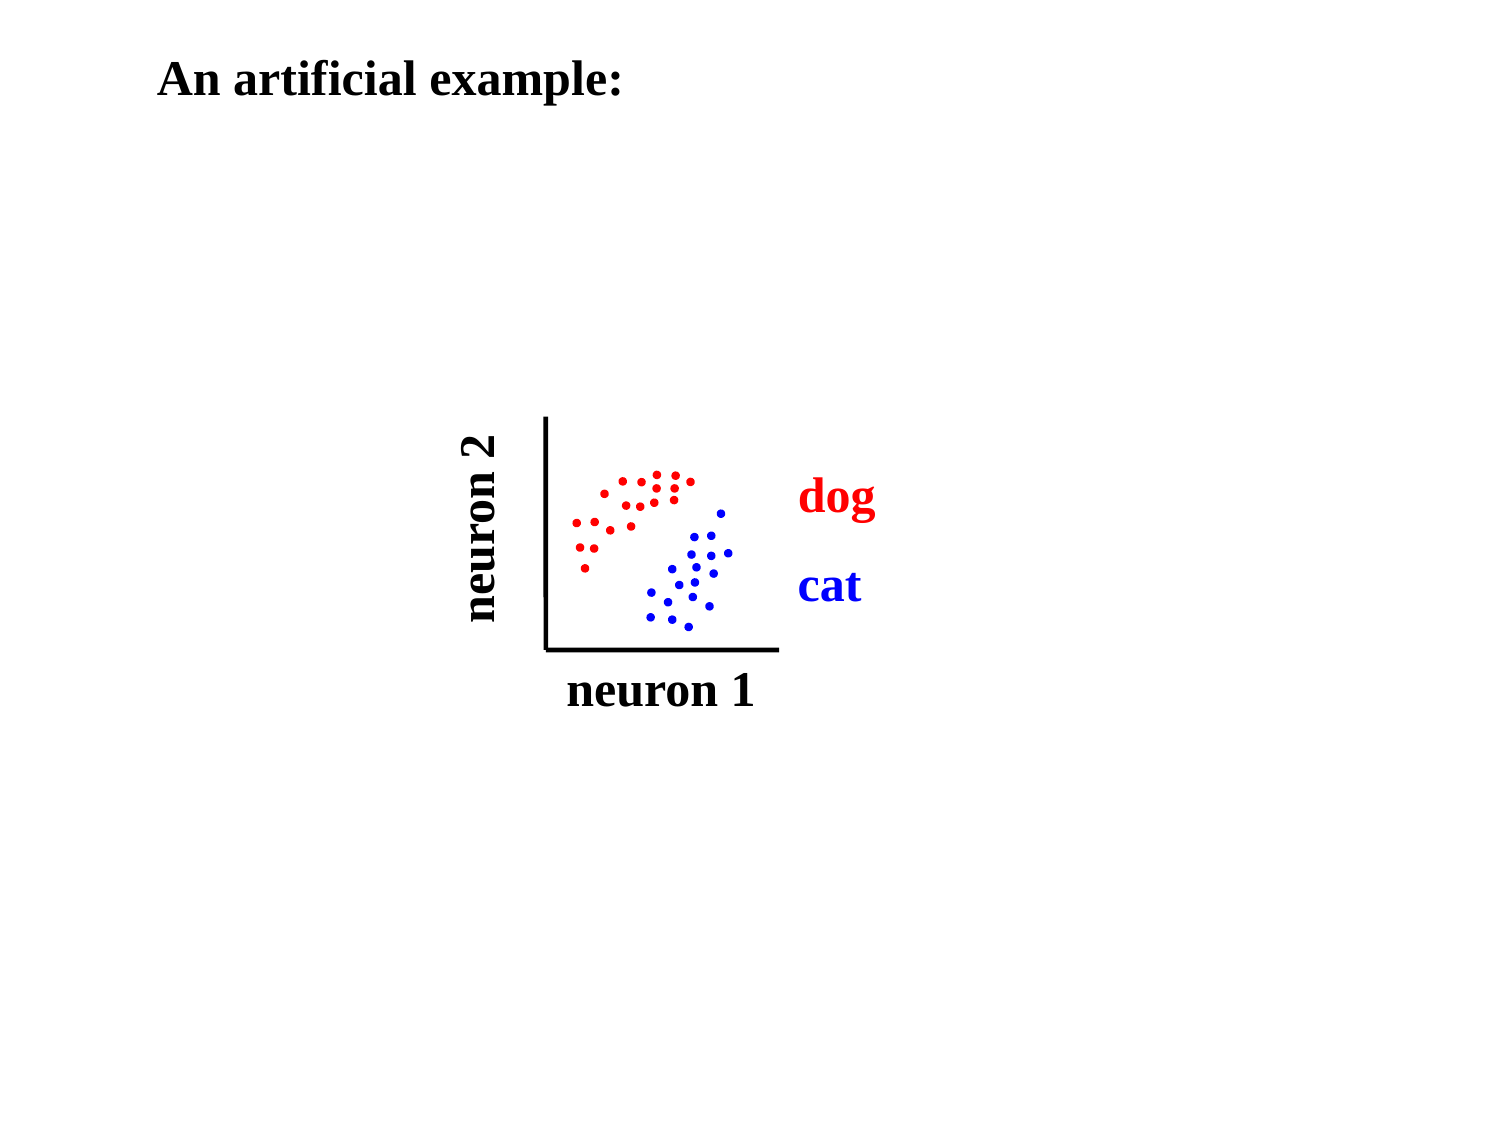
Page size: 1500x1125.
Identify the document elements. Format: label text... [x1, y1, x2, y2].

text_box [717, 510, 725, 518]
text_box [693, 563, 700, 571]
text_box [647, 613, 655, 621]
text_box neuron 1 [551, 649, 771, 725]
text_box [636, 503, 644, 511]
text_box [668, 616, 676, 624]
text_box [724, 549, 732, 557]
text_box [706, 602, 713, 610]
text_box [668, 565, 676, 573]
text_box [671, 484, 679, 492]
text_box [622, 502, 630, 510]
text_box [707, 532, 715, 540]
text_box [691, 578, 699, 586]
text_box [591, 518, 599, 526]
text_box An artificial example: [142, 37, 640, 113]
text_box [710, 570, 718, 578]
text_box [619, 477, 627, 485]
text_box [687, 478, 694, 486]
text_box [653, 484, 661, 492]
text_box [685, 623, 693, 631]
text_box [650, 499, 658, 507]
text_box [576, 544, 584, 551]
text_box [653, 471, 661, 479]
text_box [675, 581, 683, 589]
text_box [638, 478, 646, 486]
text_box [707, 552, 715, 560]
text_box [664, 598, 672, 606]
text_box [647, 589, 655, 597]
text_box [590, 545, 598, 552]
text_box [581, 564, 589, 572]
text_box neuron 2 [437, 419, 513, 639]
text_box [601, 490, 608, 498]
text_box [606, 526, 614, 534]
text_box cat [782, 544, 877, 619]
text_box [672, 472, 680, 480]
text_box [690, 533, 698, 541]
text_box [627, 522, 635, 530]
text_box dog [783, 454, 891, 530]
text_box [573, 519, 581, 527]
text_box [689, 593, 697, 601]
text_box [688, 551, 695, 559]
text_box [670, 496, 678, 504]
